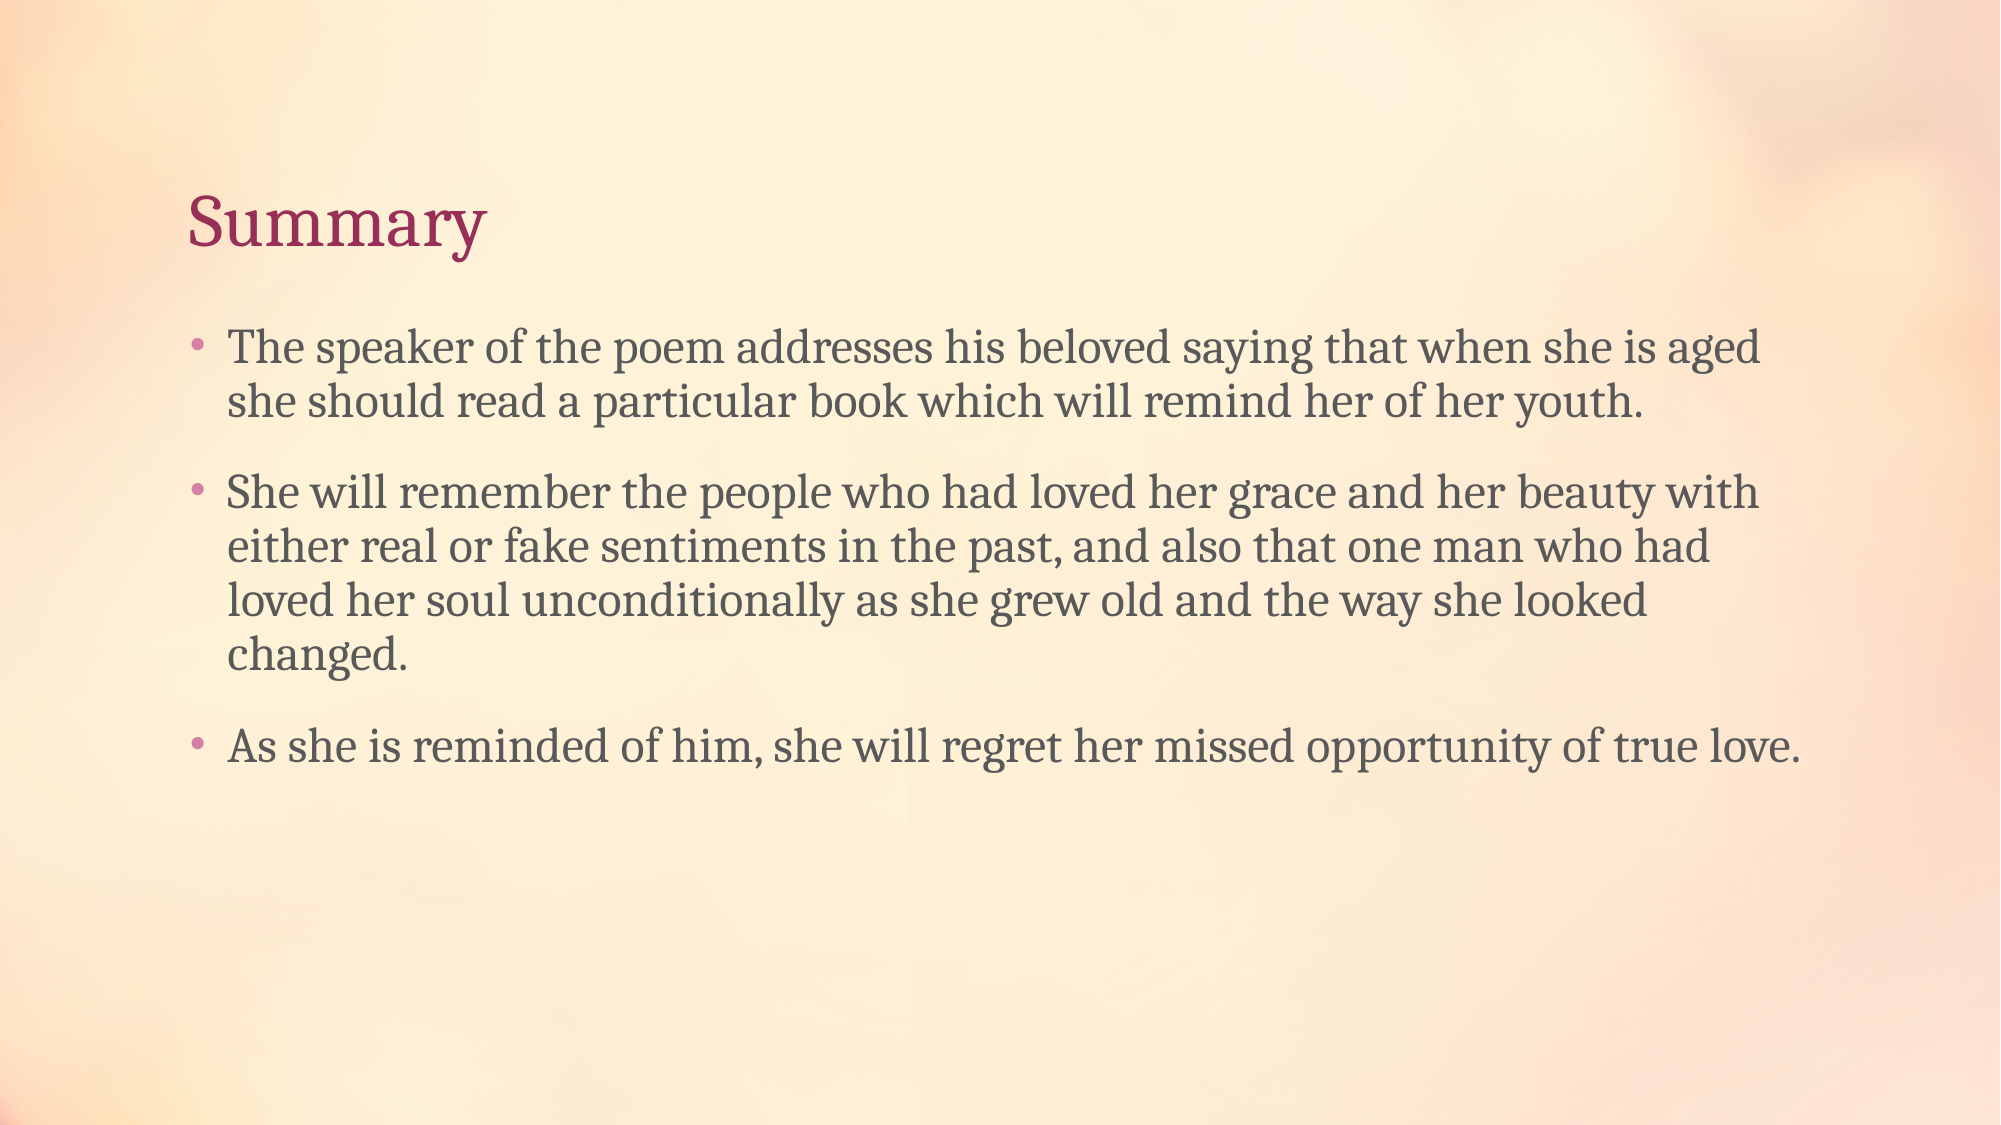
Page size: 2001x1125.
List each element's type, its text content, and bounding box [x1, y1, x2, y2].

picture [0, 0, 2001, 1125]
title Summary [174, 75, 1825, 271]
list The speaker of the poem addresses his beloved saying that when she is aged she should read a particular book which will remind her of her youth. She will remember the people who had loved her grace and her beauty with either real or fake sentiments in the past, and also that one man who had loved her soul unconditionally as she grew old and the way she looked changed. As she is reminded of him, she will regret her missed opportunity of true love. [174, 312, 1825, 1013]
